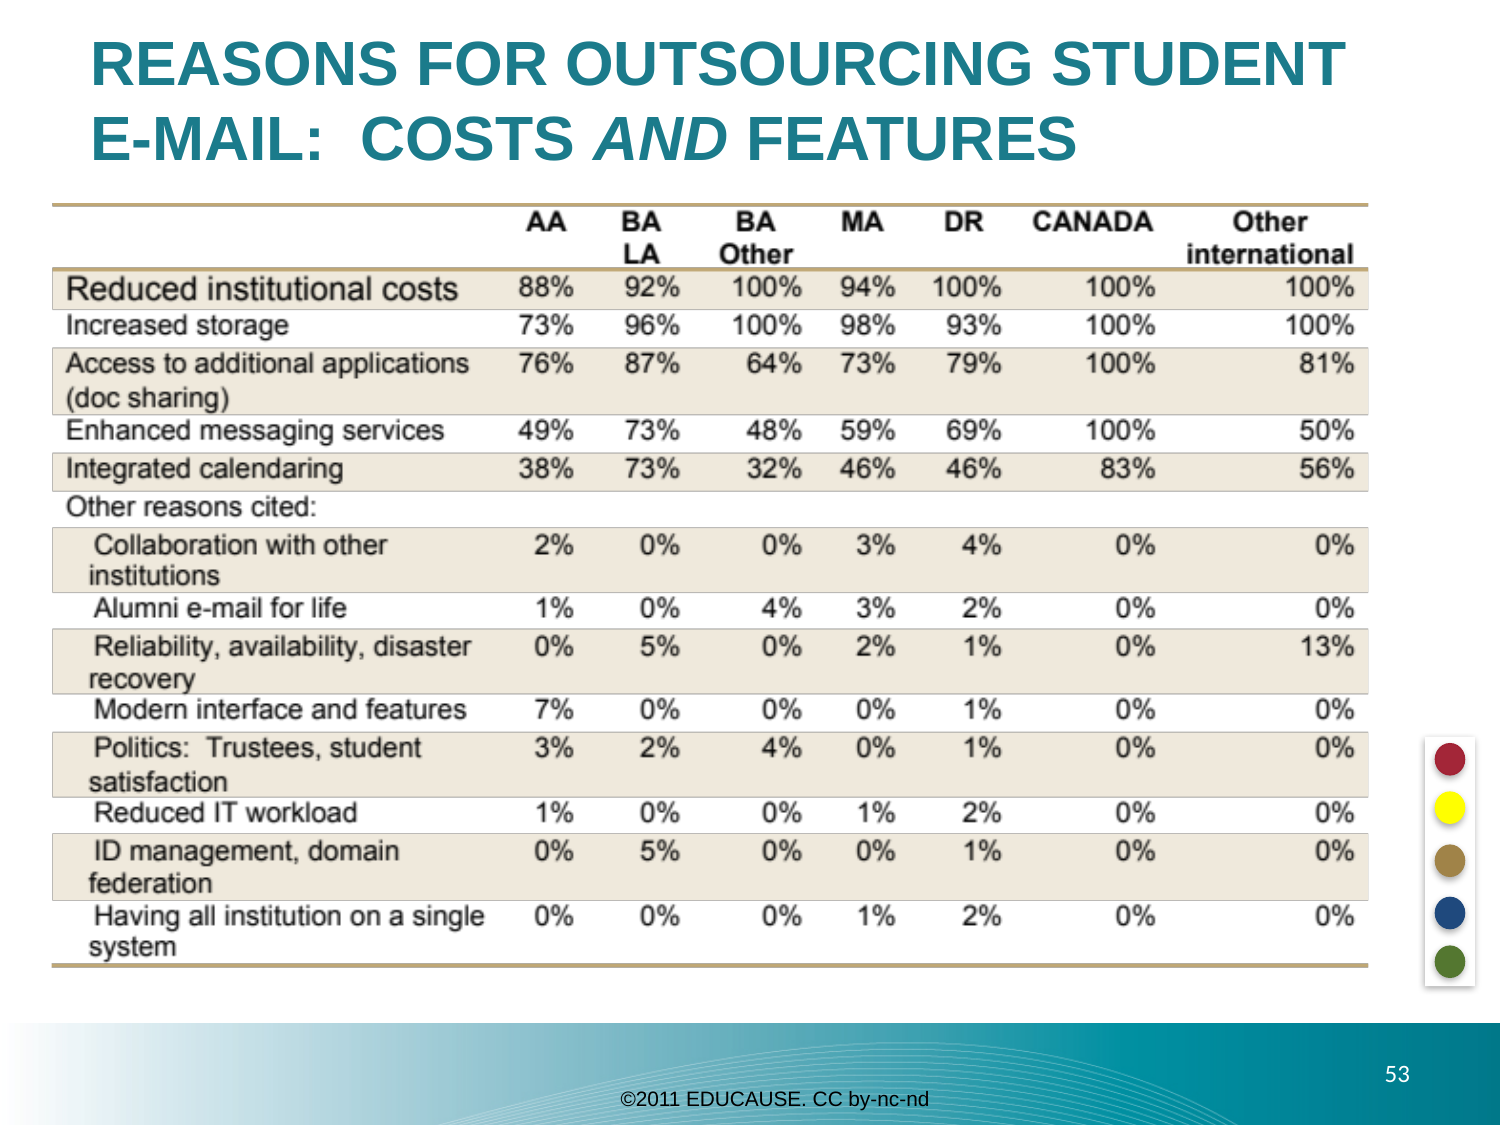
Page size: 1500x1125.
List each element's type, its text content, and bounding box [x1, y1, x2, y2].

picture [0, 1023, 1500, 1125]
slide_number 53 [1074, 1042, 1425, 1103]
title REASONS FOR OUTSOURCING STUDENT E-MAIL: COSTS AND FEATURES [75, 4, 1450, 192]
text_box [51, 203, 1369, 1006]
